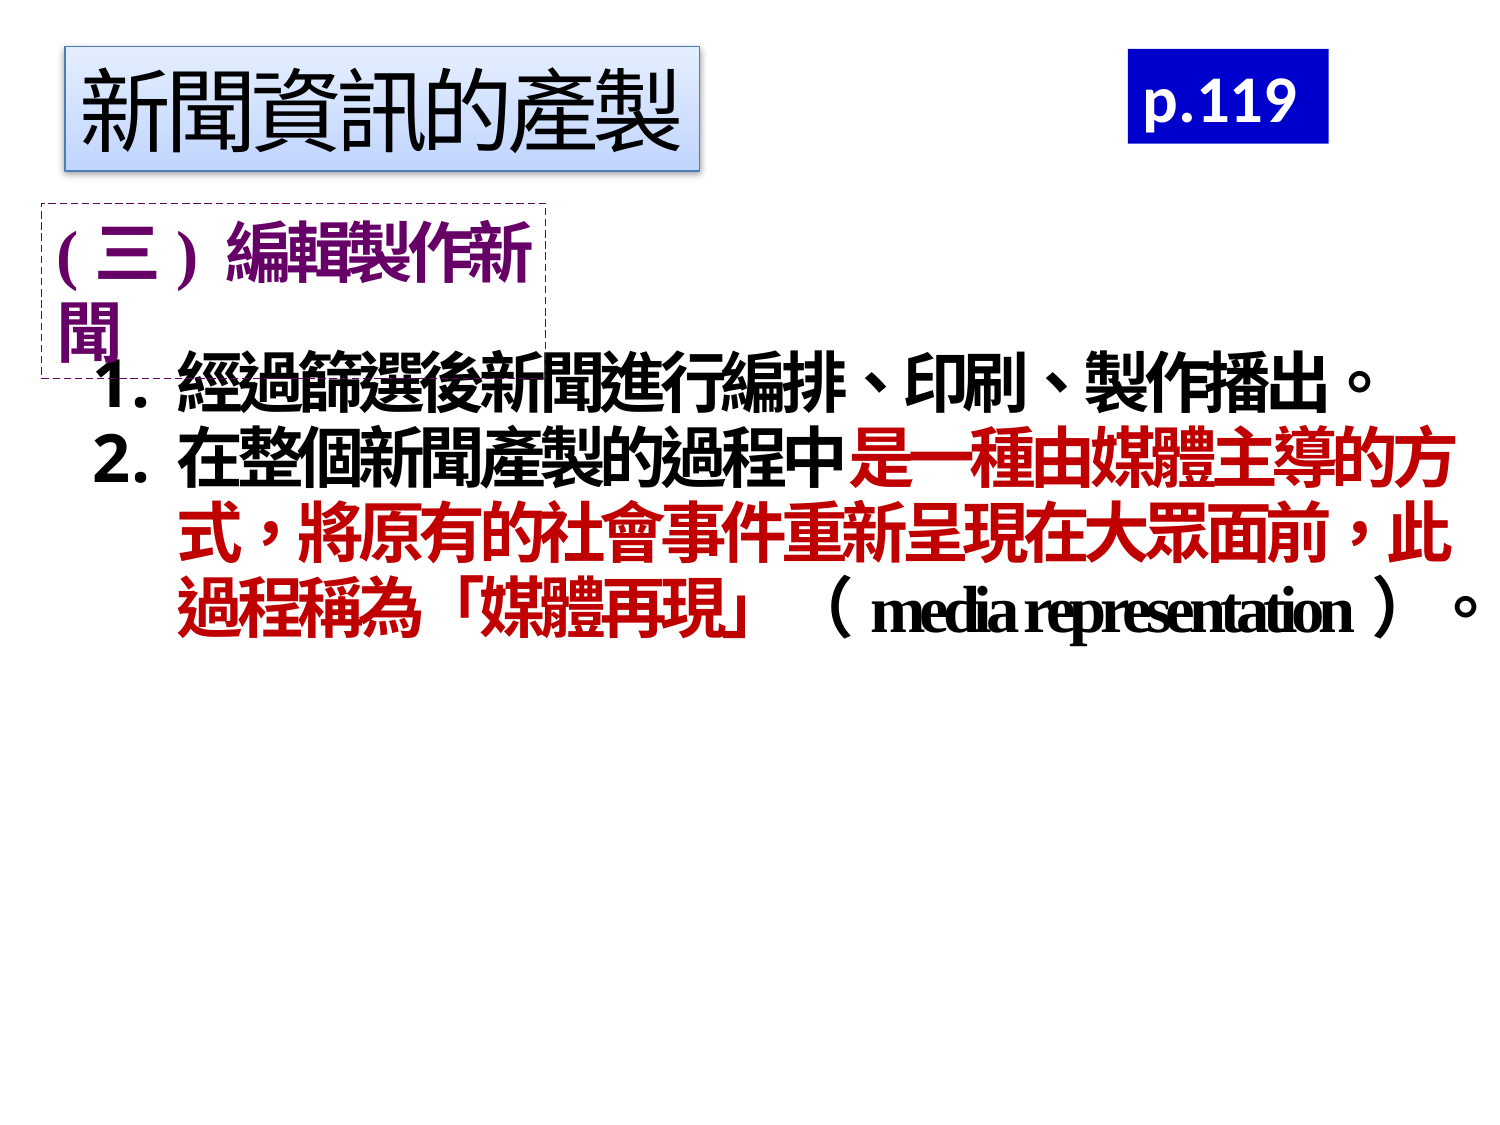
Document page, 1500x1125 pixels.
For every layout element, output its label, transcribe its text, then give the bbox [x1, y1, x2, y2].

text_box p.119 [1127, 48, 1329, 144]
text_box (三) 編輯製作新聞 [41, 203, 546, 379]
text_box 新聞資訊的產製 [64, 46, 700, 172]
text_box 經過篩選後新聞進行編排、印刷、製作播出。 在整個新聞產製的過程中是一種由媒體主導的方式，將原有的社會事件重新呈現在大眾面前，此過程稱為「媒體再現」（media representation）。 [2, 338, 1500, 646]
